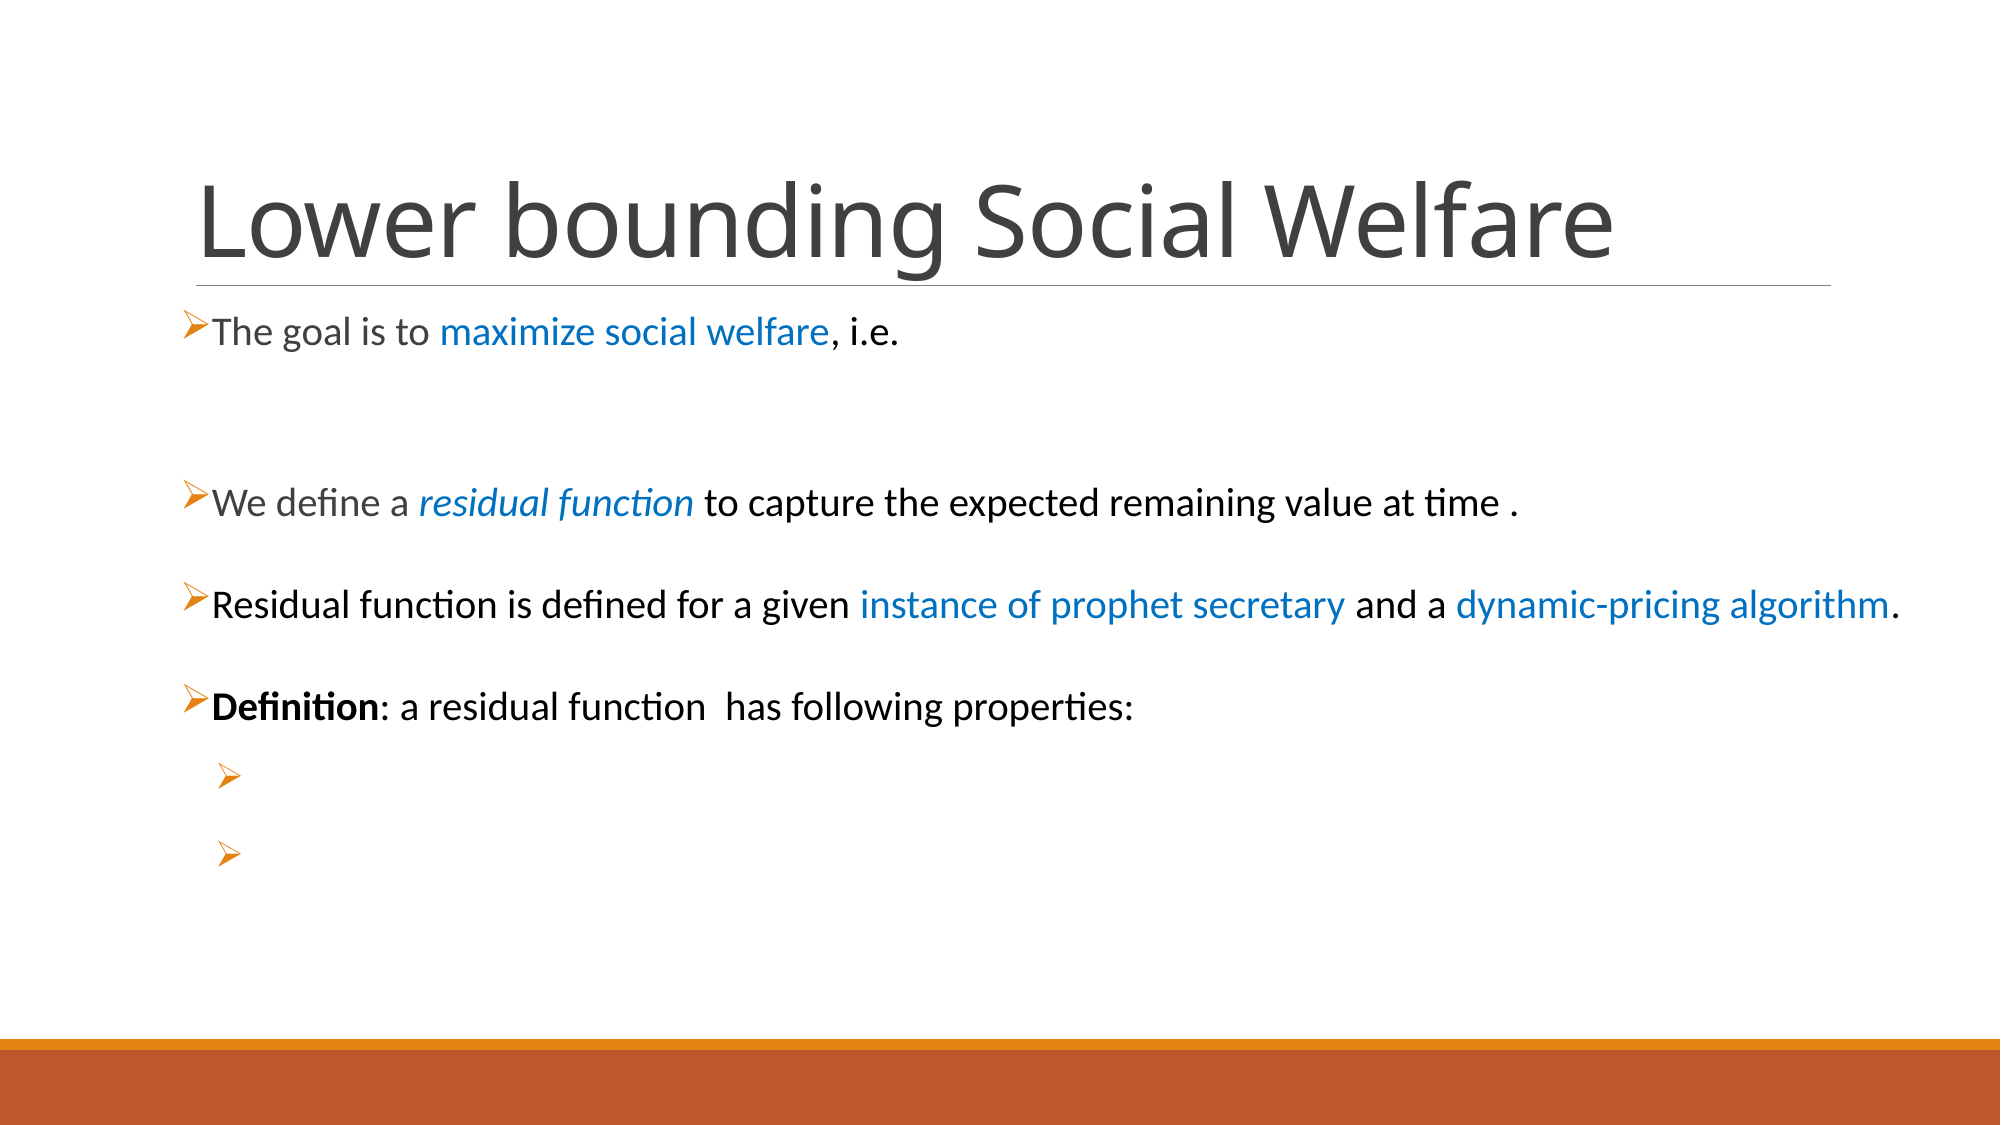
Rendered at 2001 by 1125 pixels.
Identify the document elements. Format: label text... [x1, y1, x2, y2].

title Lower bounding Social Welfare [180, 47, 1830, 285]
